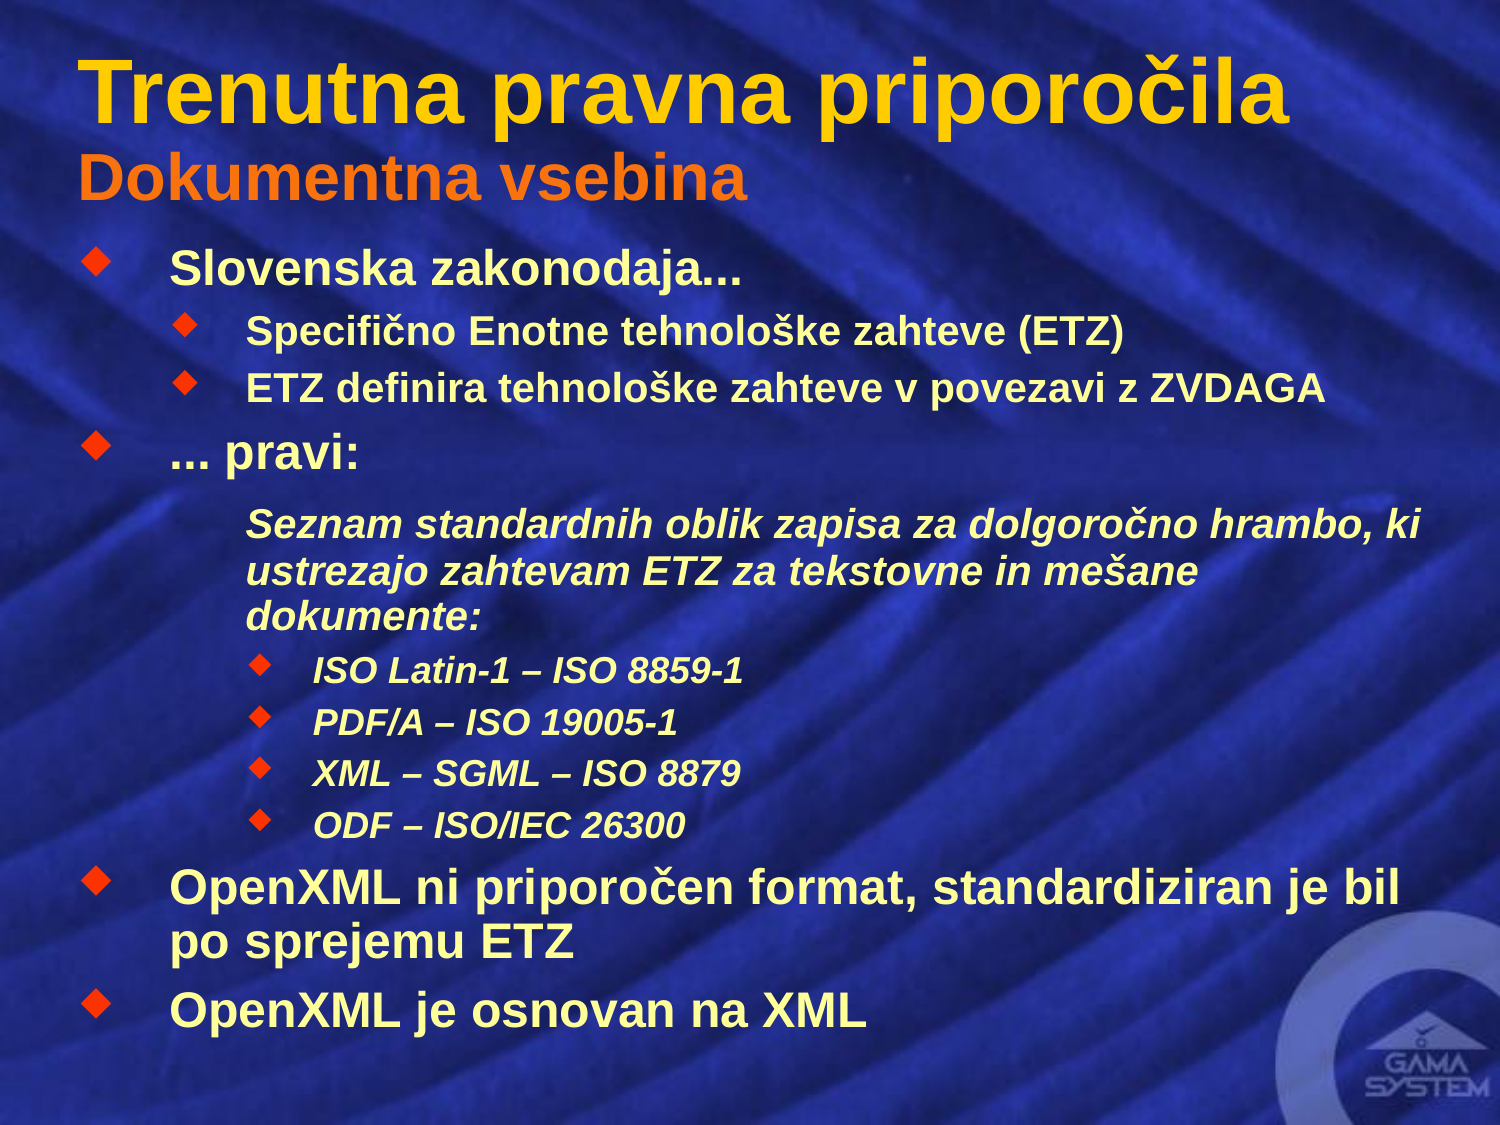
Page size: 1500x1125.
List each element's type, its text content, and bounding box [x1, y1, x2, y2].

list Slovenska zakonodaja... Specifično Enotne tehnološke zahteve (ETZ) ETZ definira tehnološke zahteve v povezavi z ZVDAGA ... pravi: Seznam standardnih oblik zapisa za dolgoročno hrambo, ki ustrezajo zahtevam ETZ za tekstovne in mešane dokumente: ISO Latin-1 – ISO 8859-1 PDF/A – ISO 19005-1 XML – SGML – ISO 8879 ODF – ISO/IEC 26300 OpenXML ni priporočen format, standardiziran je bil po sprejemu ETZ OpenXML je osnovan na XML [62, 234, 1459, 1104]
title Trenutna pravna priporočila Dokumentna vsebina [62, 36, 1413, 192]
picture [0, 0, 1500, 1125]
